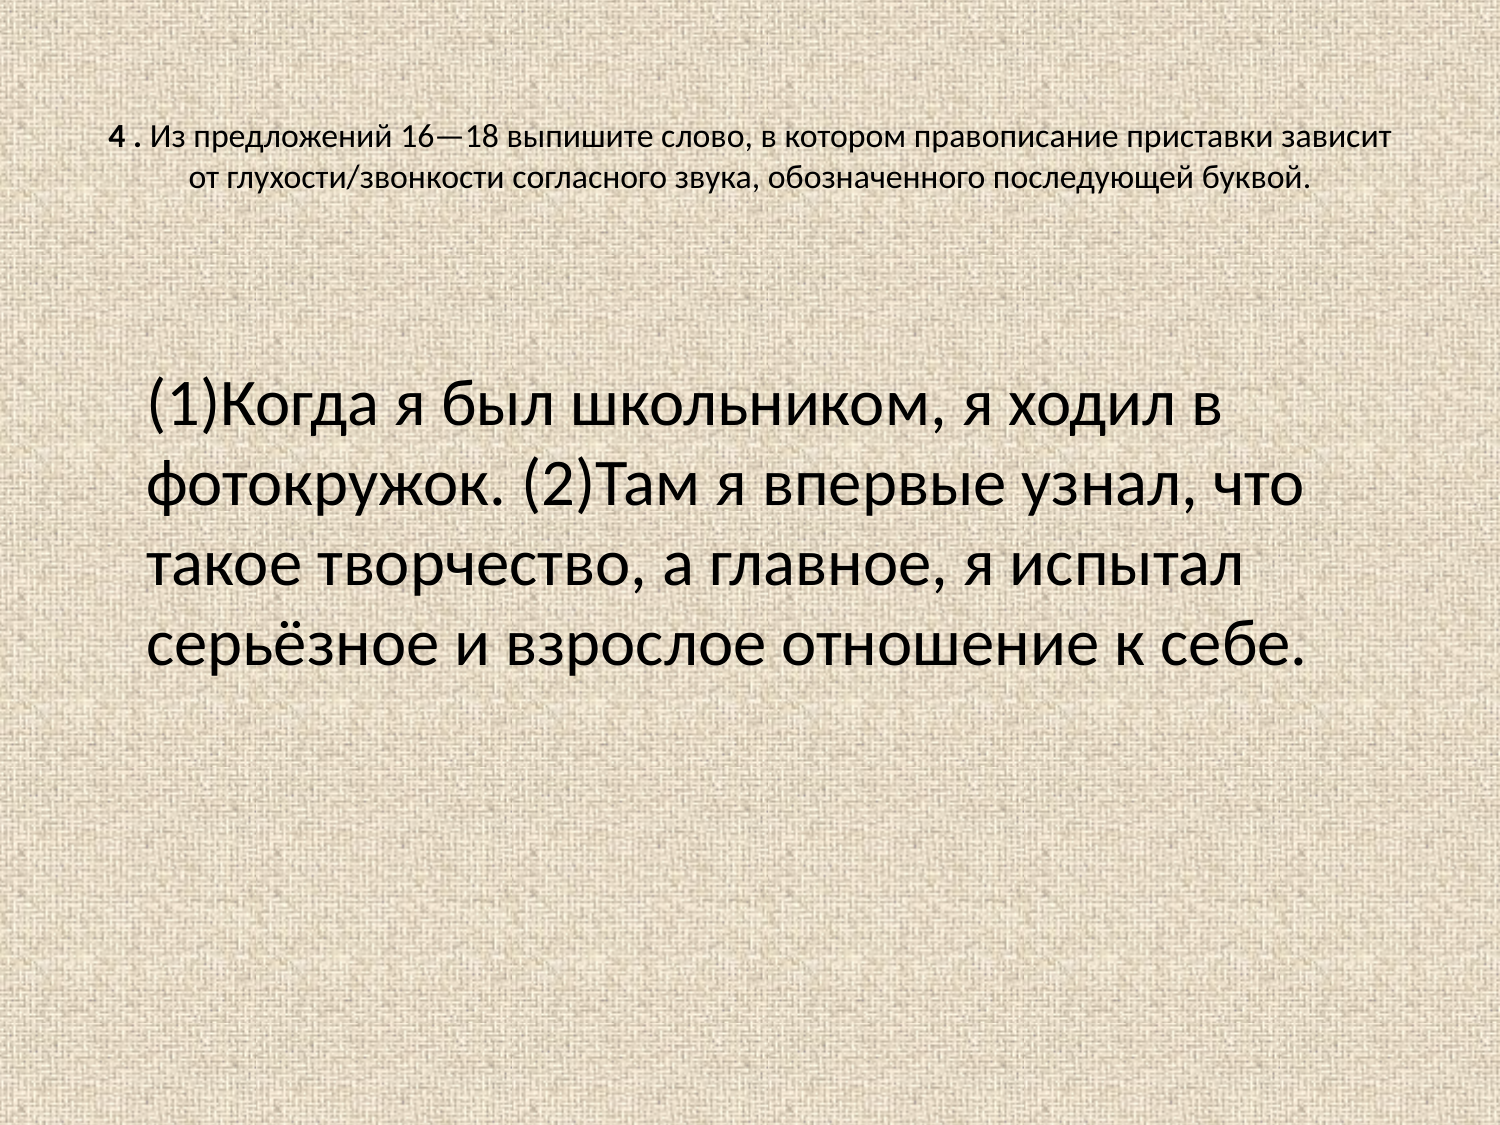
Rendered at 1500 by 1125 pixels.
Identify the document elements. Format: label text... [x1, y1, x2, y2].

list (1)Когда я был школьником, я ходил в фотокружок. (2)Там я впервые узнал, что такое творчество, а главное, я испытал серьёзное и взрослое отношение к себе. [75, 351, 1425, 1005]
title 4 . Из предложений 16—18 выпишите слово, в котором правописание приставки зависит от глухости/звонкости согласного звука, обозначенного последующей буквой. [75, 105, 1425, 270]
